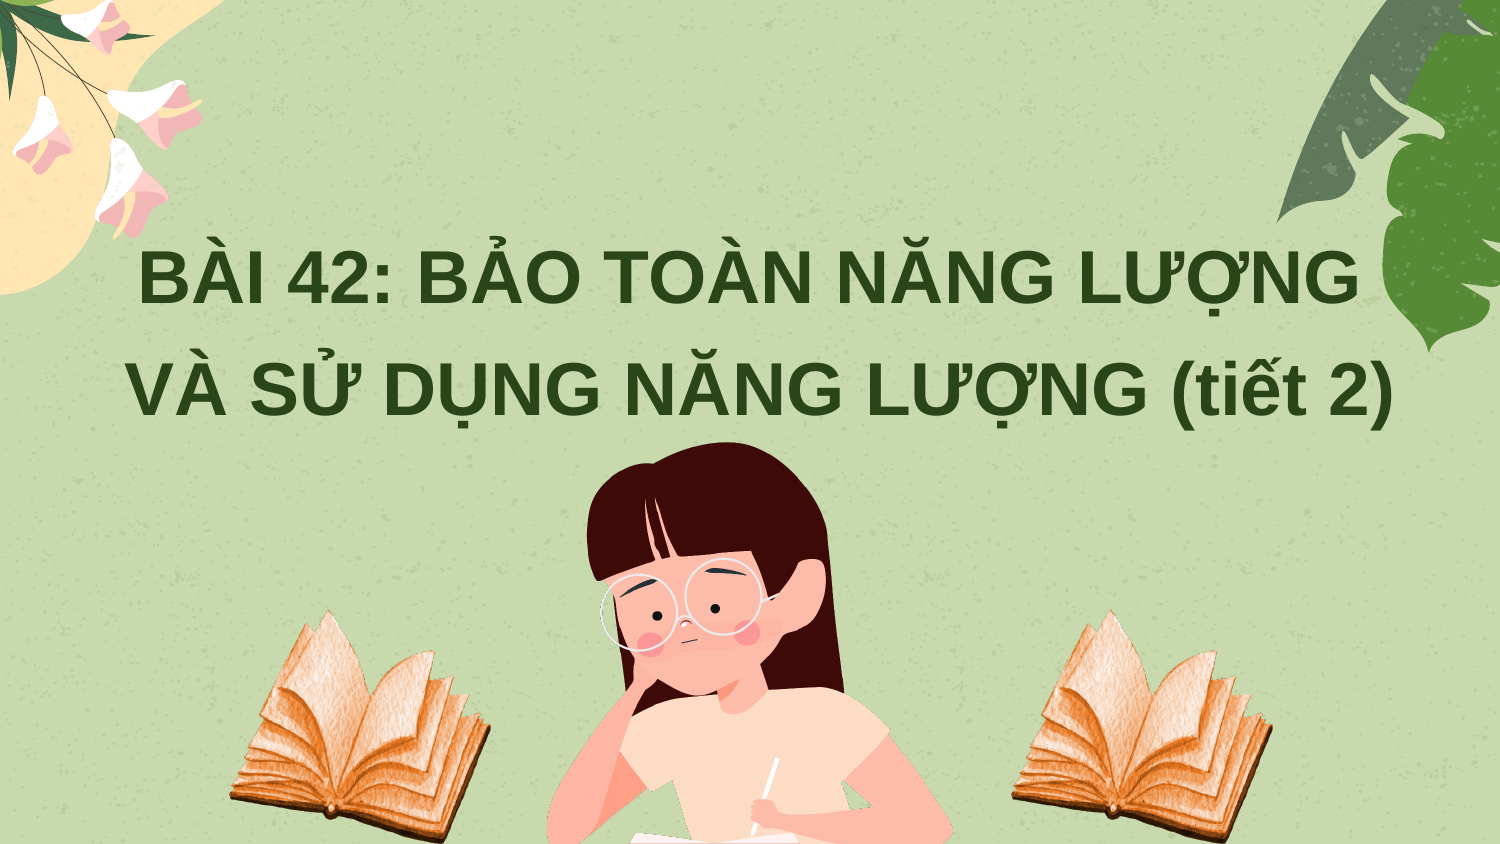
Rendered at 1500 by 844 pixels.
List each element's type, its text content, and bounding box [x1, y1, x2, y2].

picture [3, 431, 1497, 844]
picture [115, 0, 1491, 205]
picture [106, 166, 110, 187]
text_box BÀI 42: BẢO TOÀN NĂNG LƯỢNG VÀ SỬ DỤNG NĂNG LƯỢNG (tiết 2) [0, 205, 1500, 431]
